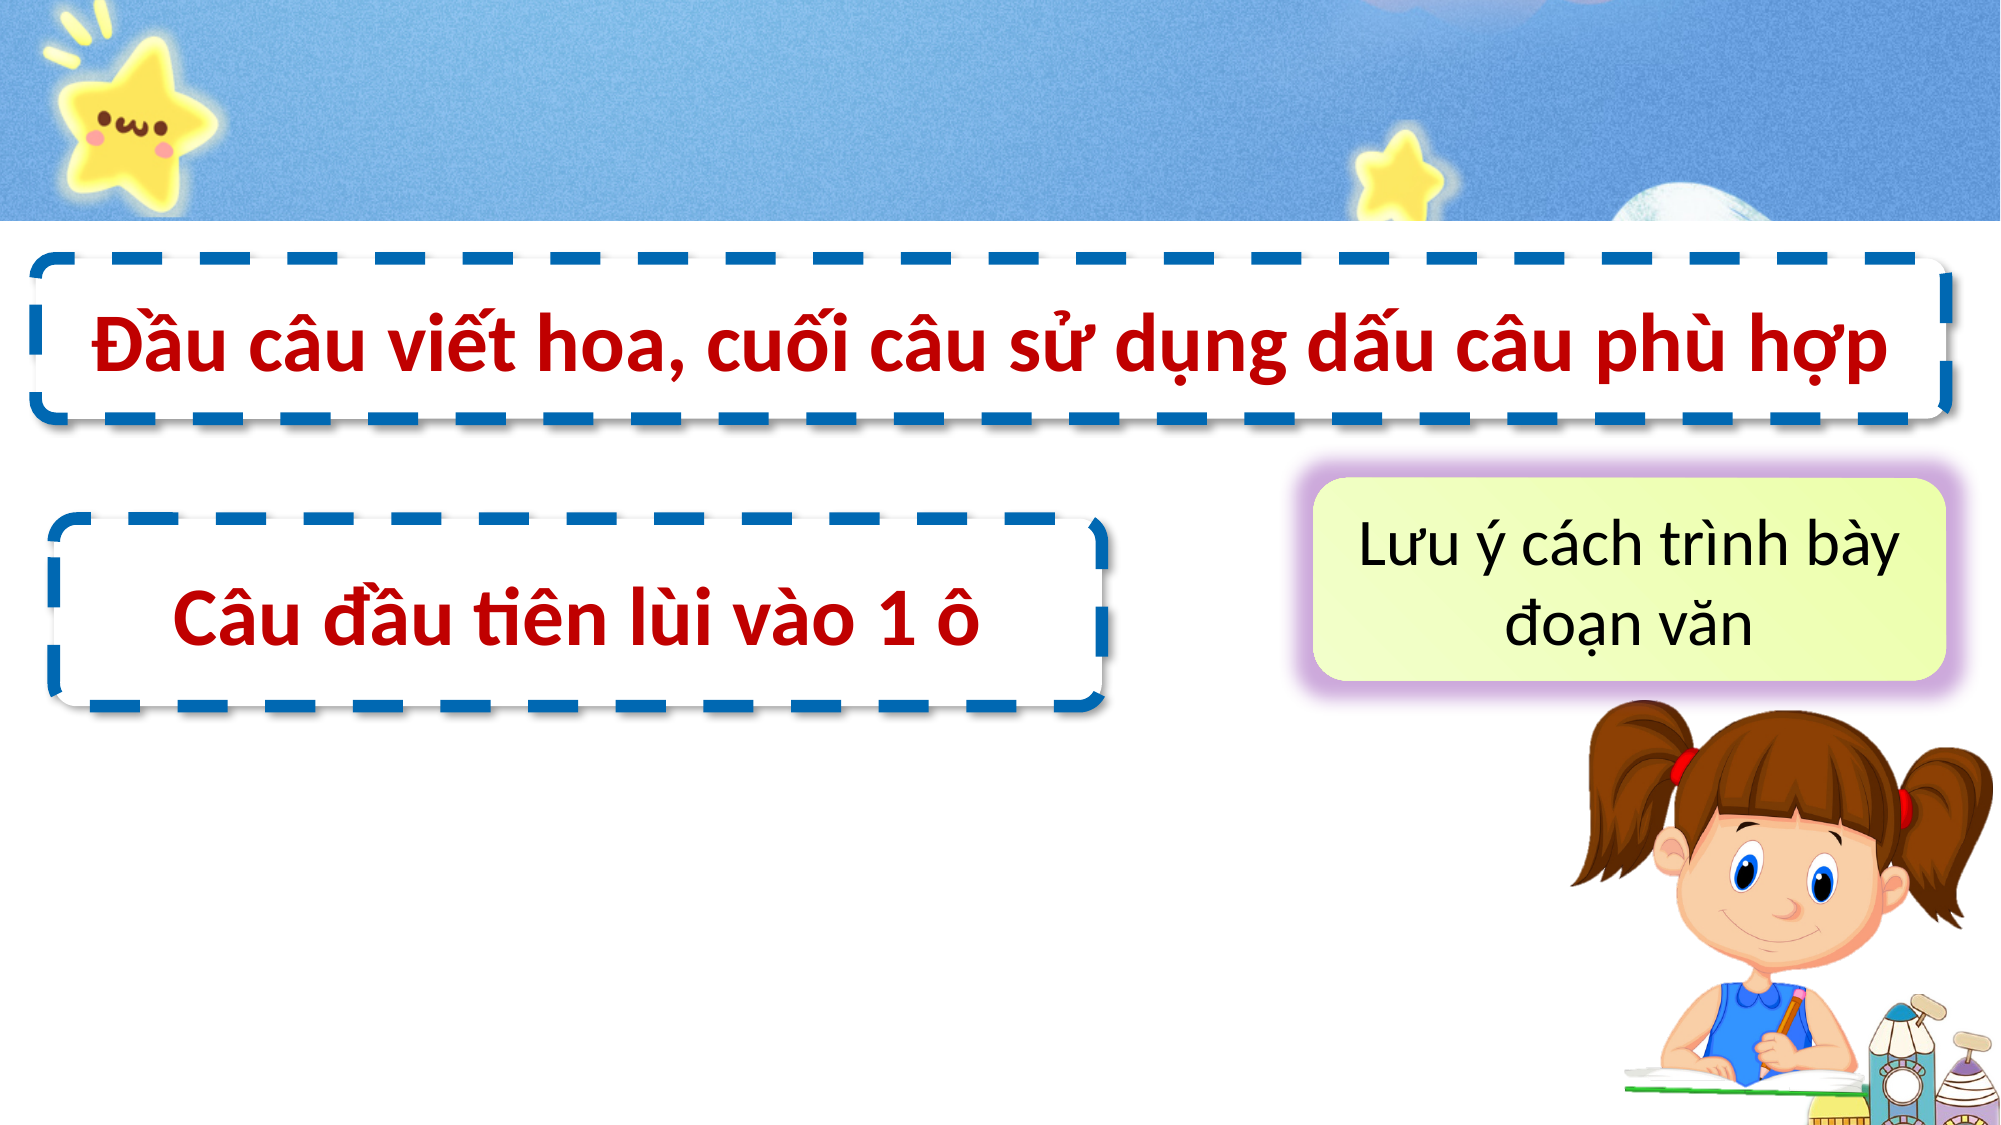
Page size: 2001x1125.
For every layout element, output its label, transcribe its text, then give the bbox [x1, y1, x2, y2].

picture [0, 0, 2001, 221]
text_box Câu đầu tiên lùi vào 1 ô [53, 518, 1102, 707]
text_box Lưu ý cách trình bày đoạn văn [1313, 477, 1947, 681]
text_box Đầu câu viết hoa, cuối câu sử dụng dấu câu phù hợp [35, 258, 1947, 419]
picture [1567, 700, 2000, 1125]
